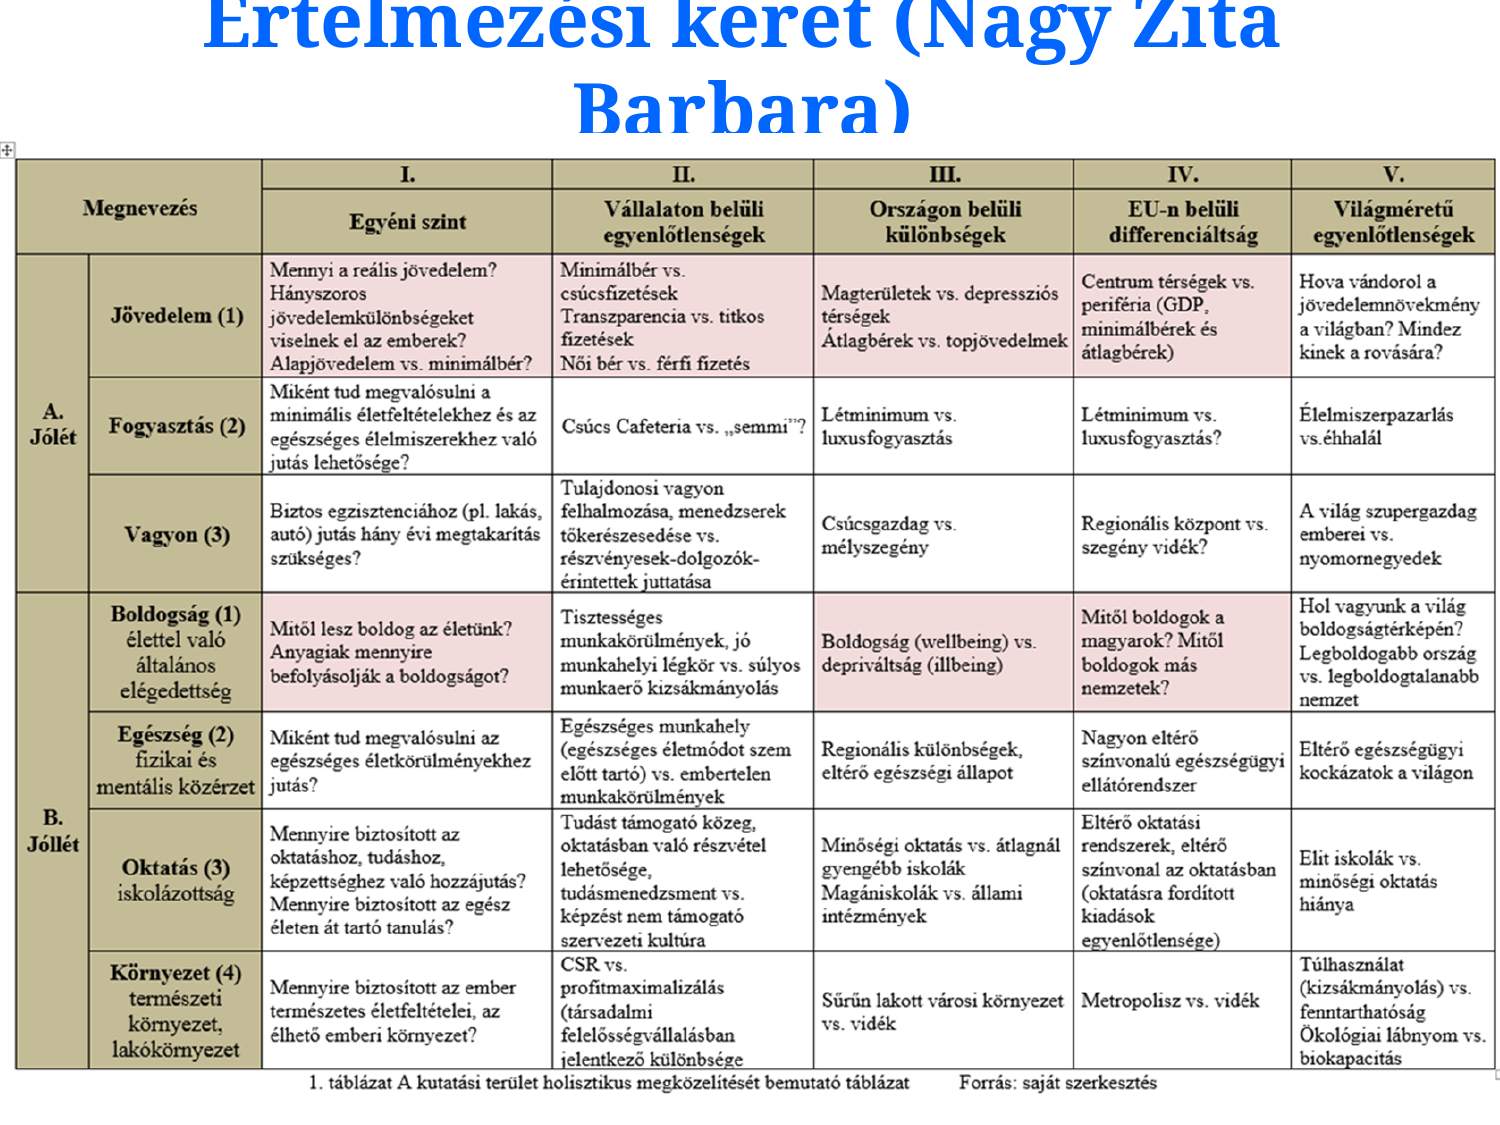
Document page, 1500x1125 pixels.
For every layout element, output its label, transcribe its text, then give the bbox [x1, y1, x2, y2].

picture [0, 133, 1500, 1094]
title Értelmezési keret (Nagy Zita Barbara) [75, 0, 1412, 126]
